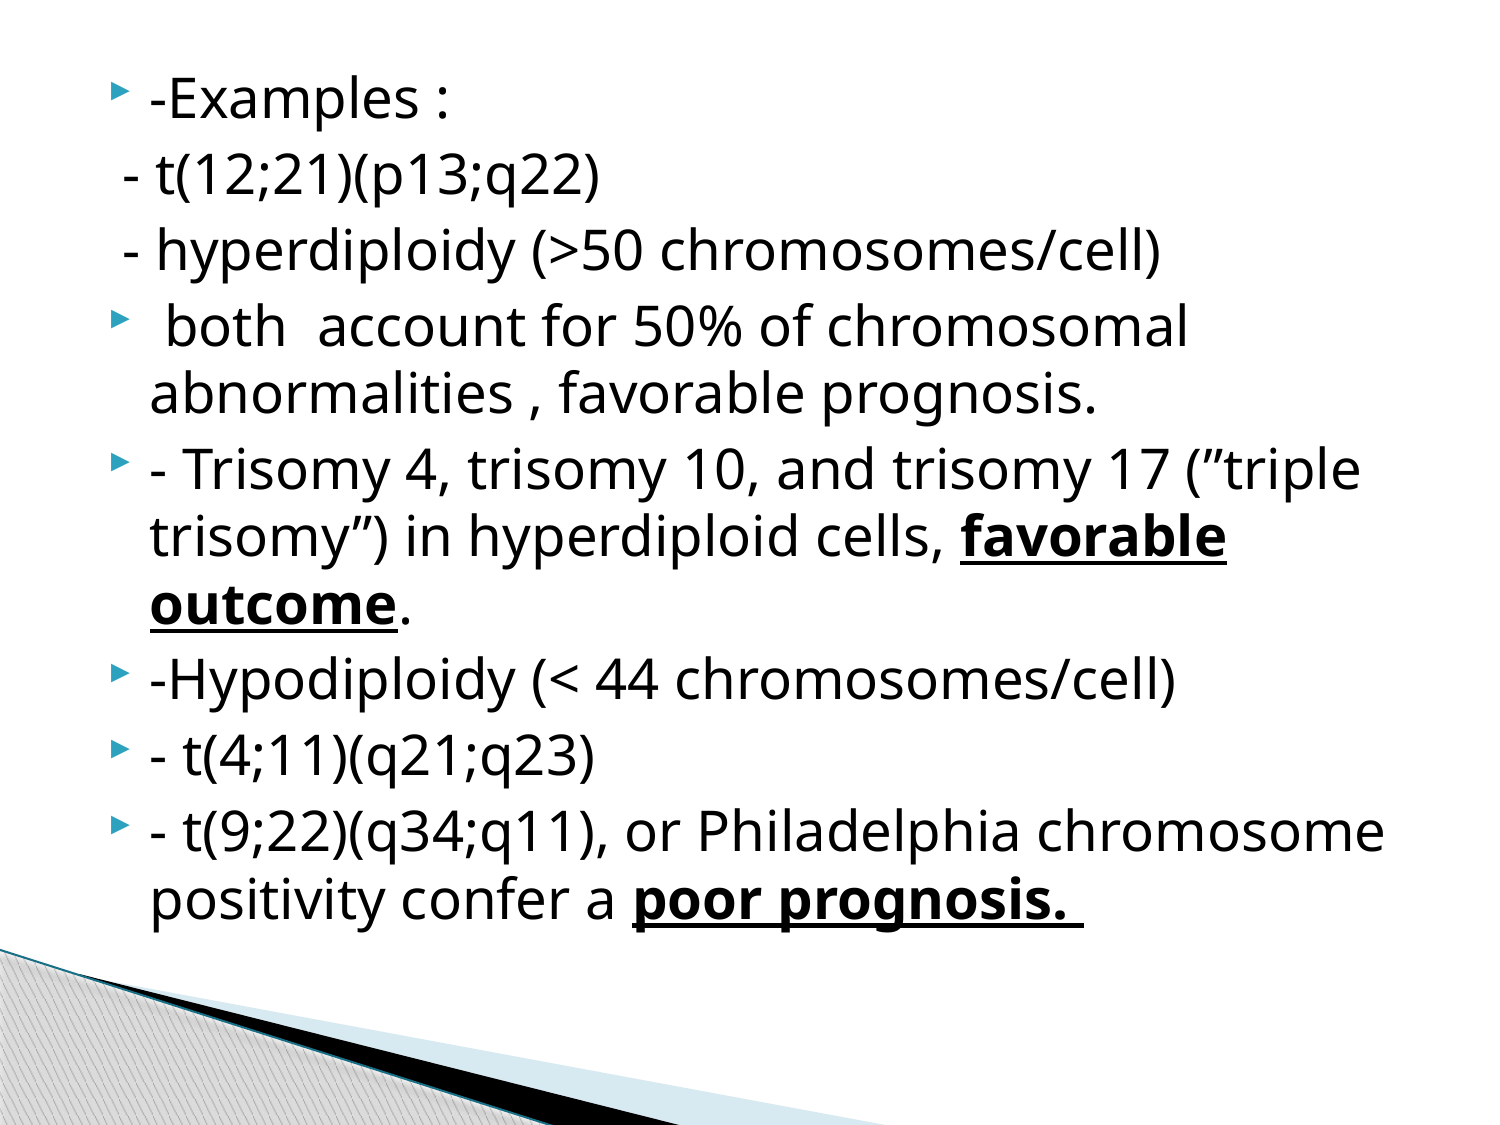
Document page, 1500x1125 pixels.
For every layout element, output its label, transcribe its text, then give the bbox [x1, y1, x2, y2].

list -Examples : - t(12;21)(p13;q22) - hyperdiploidy (>50 chromosomes/cell) both account for 50% of chromosomal abnormalities , favorable prognosis. - Trisomy 4, trisomy 10, and trisomy 17 (”triple trisomy”) in hyperdiploid cells, favorable outcome. -Hypodiploidy (< 44 chromosomes/cell) - t(4;11)(q21;q23) - t(9;22)(q34;q11), or Philadelphia chromosome positivity confer a poor prognosis. [75, 54, 1425, 986]
